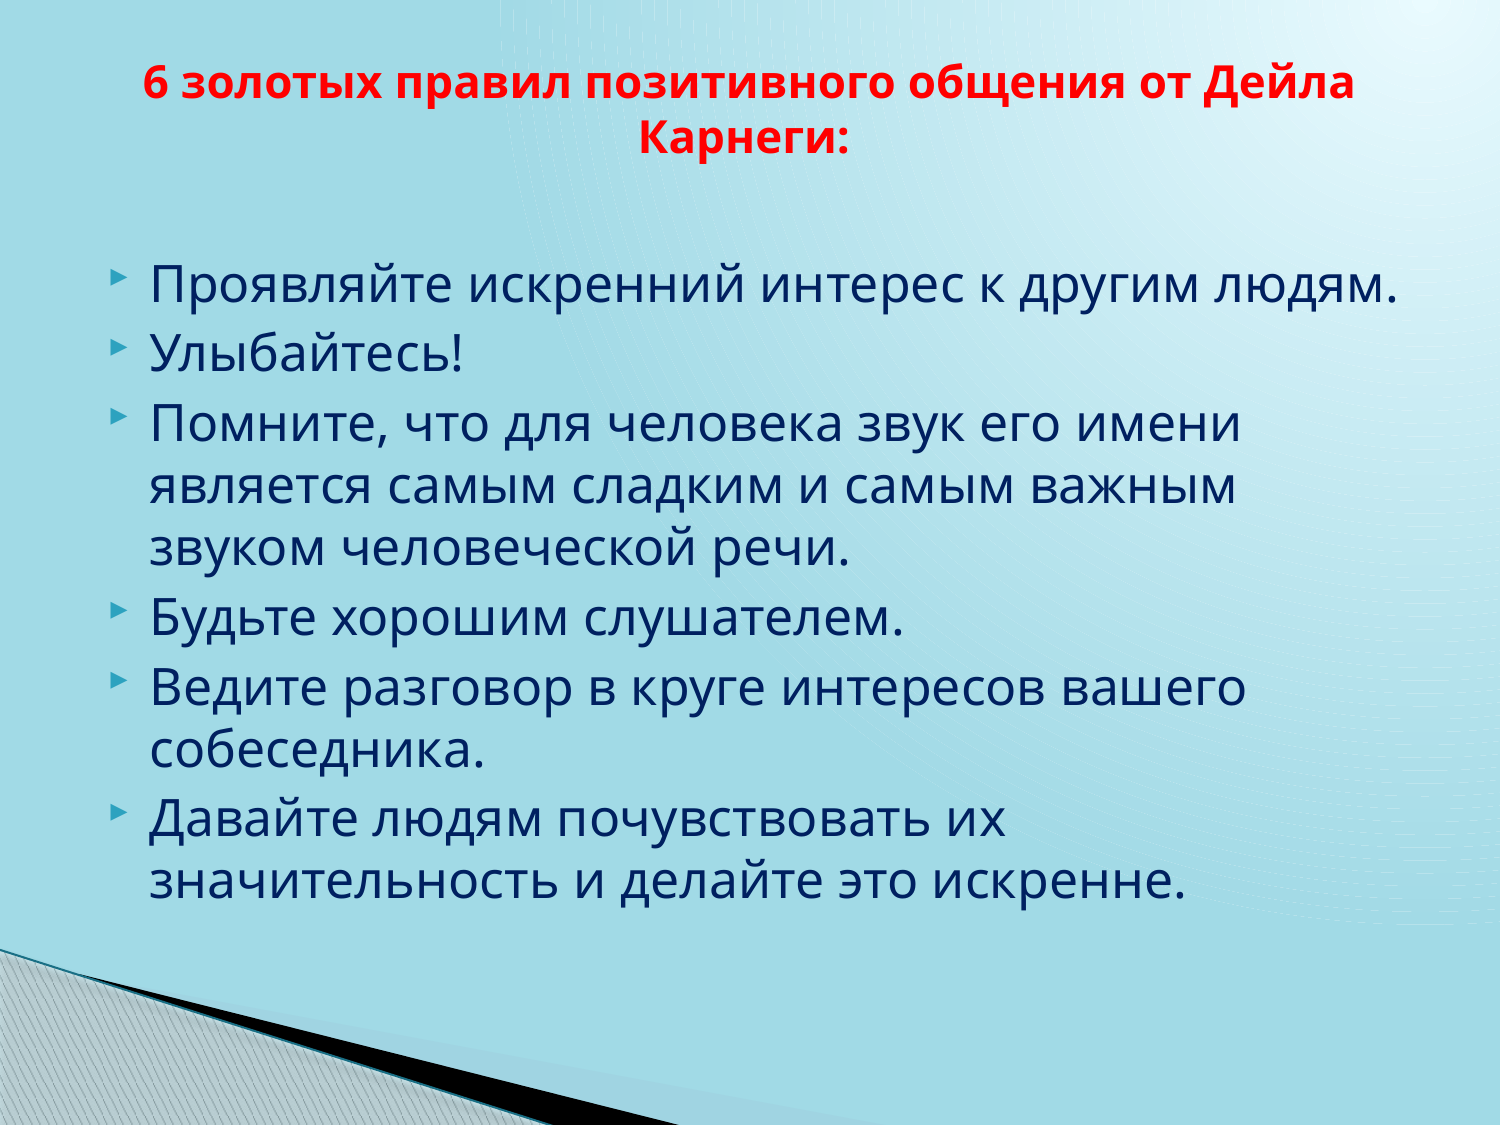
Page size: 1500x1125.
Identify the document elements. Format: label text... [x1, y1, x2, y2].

list Проявляйте искренний интерес к другим людям. Улыбайтесь! Помните, что для человека звук его имени является самым сладким и самым важным звуком человеческой речи. Будьте хорошим слушателем. Ведите разговор в круге интересов вашего собеседника. Давайте людям почувствовать их значительность и делайте это искренне. [75, 243, 1425, 986]
title 6 золотых правил позитивного общения от Дейла Карнеги: [75, 45, 1425, 233]
